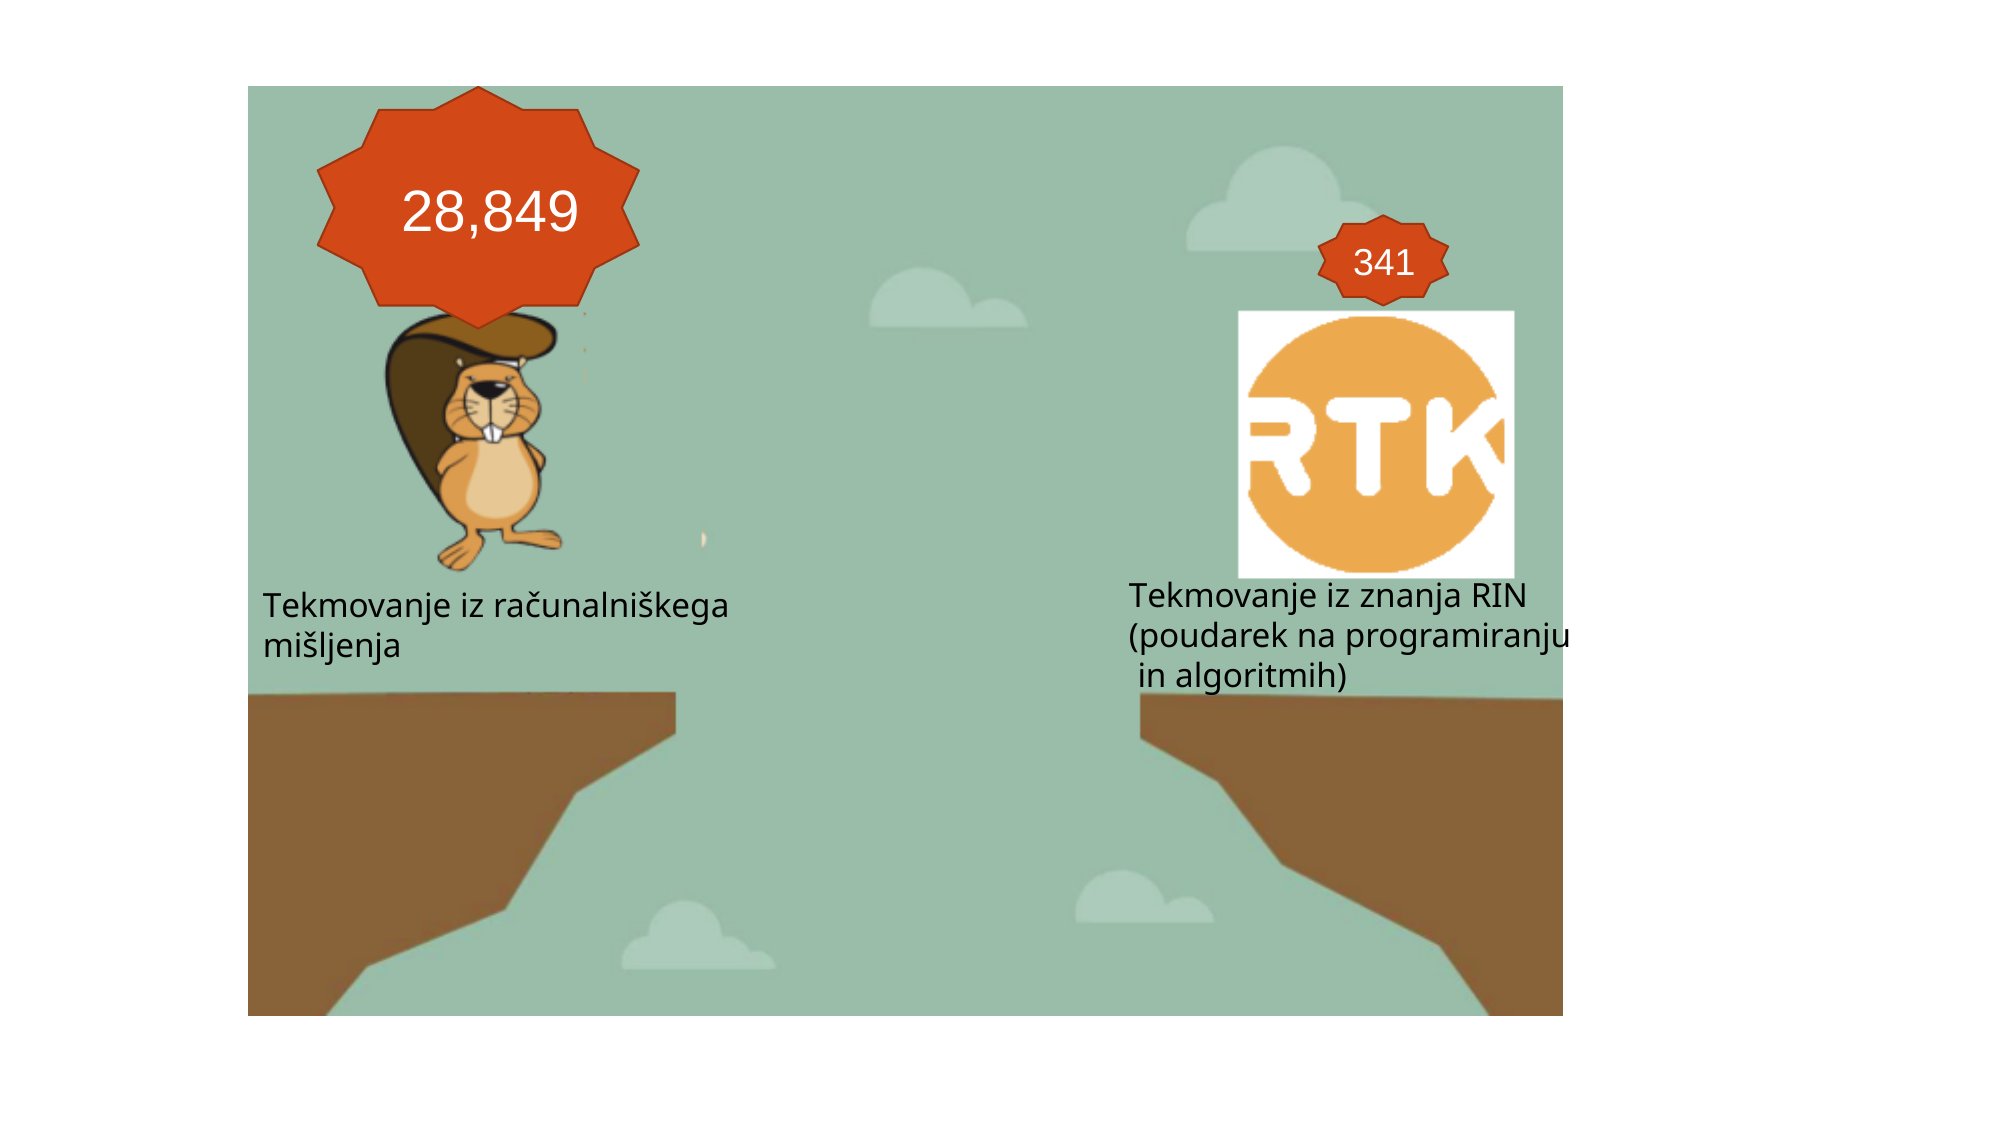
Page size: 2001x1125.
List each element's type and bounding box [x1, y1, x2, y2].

text_box [252, 90, 1682, 1011]
